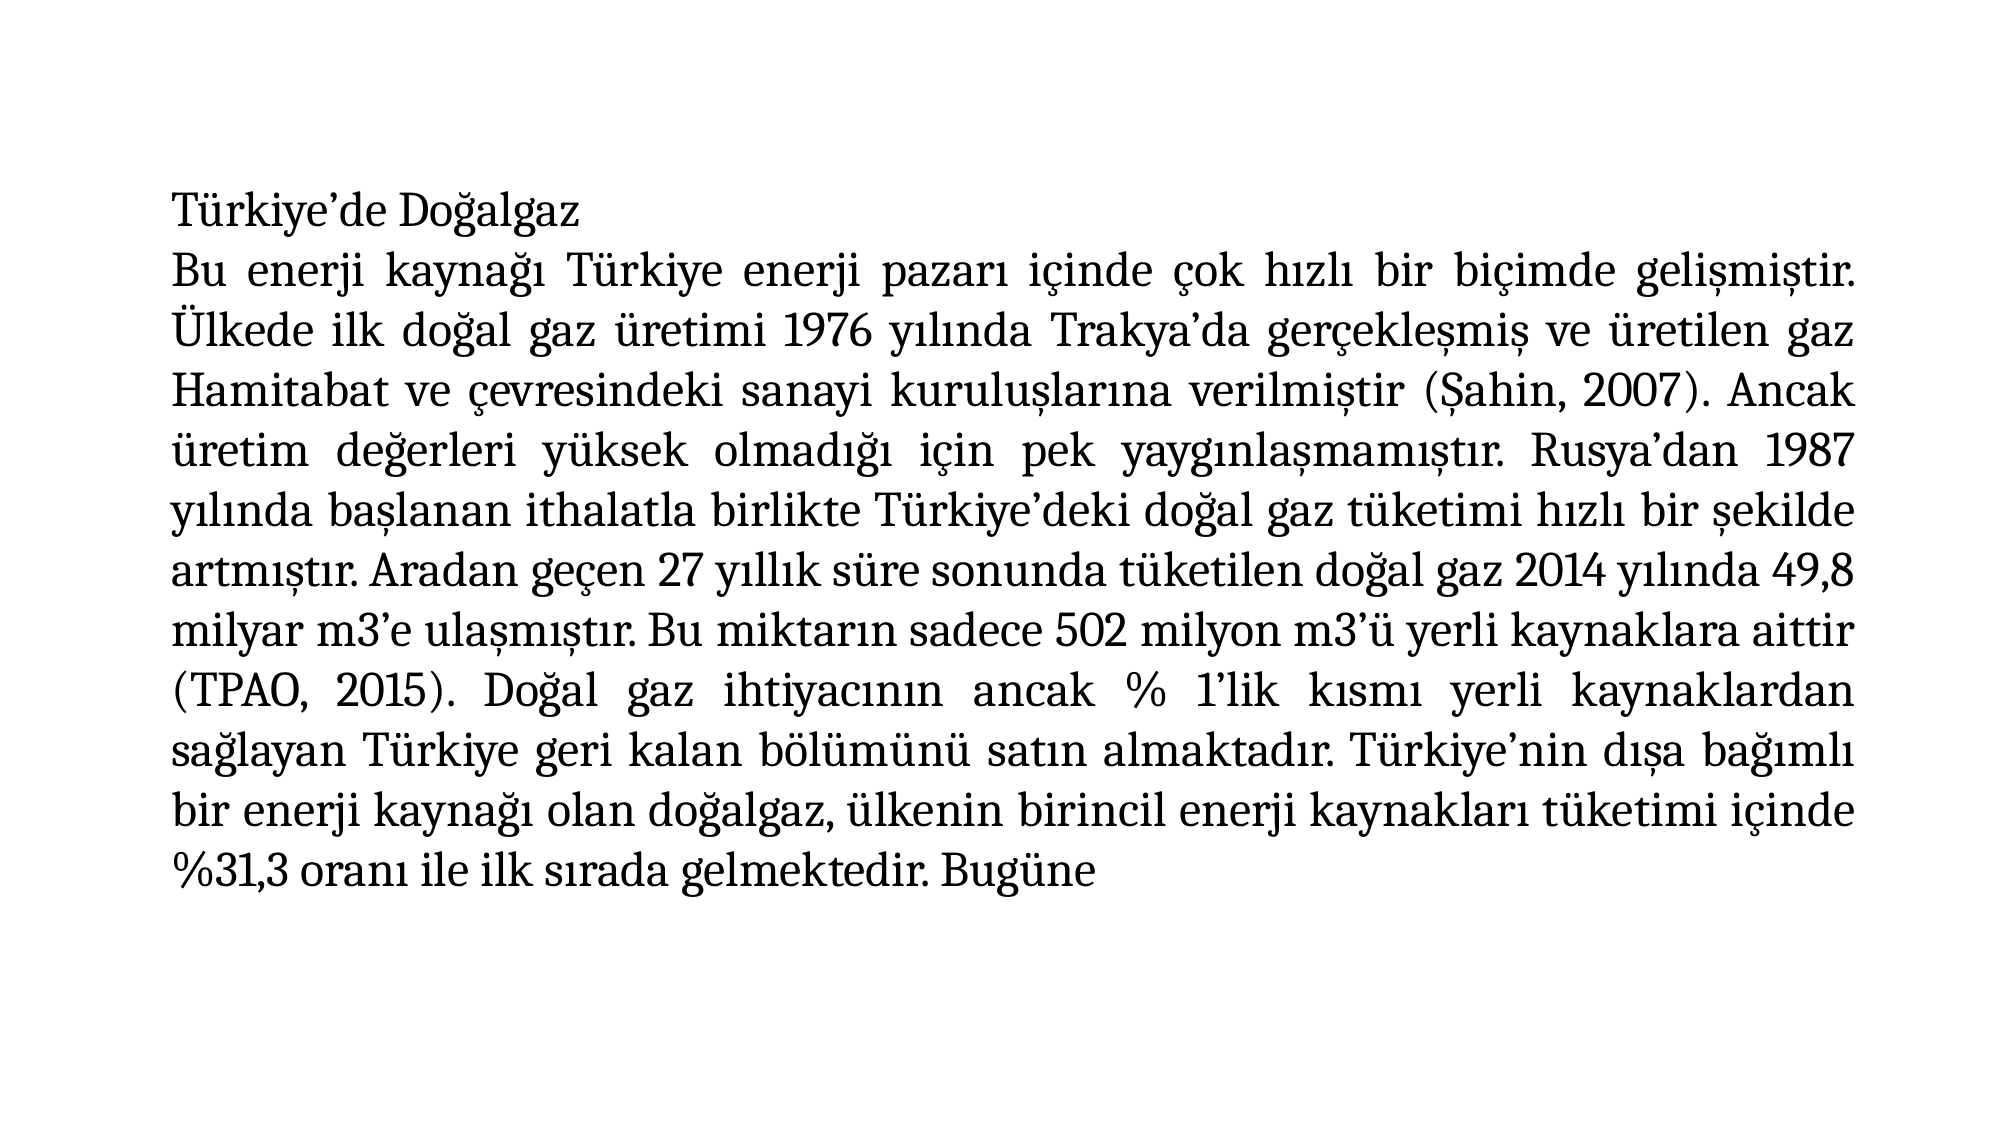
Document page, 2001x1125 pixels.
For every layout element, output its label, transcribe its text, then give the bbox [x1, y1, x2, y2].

text_box Türkiye’de Doğalgaz Bu enerji kaynağı Türkiye enerji pazarı içinde çok hızlı bir biçimde gelişmiştir. Ülkede ilk doğal gaz üretimi 1976 yılında Trakya’da gerçekleşmiş ve üretilen gaz Hamitabat ve çevresindeki sanayi kuruluşlarına verilmiştir (Şahin, 2007). Ancak üretim değerleri yüksek olmadığı için pek yaygınlaşmamıştır. Rusya’dan 1987 yılında başlanan ithalatla birlikte Türkiye’deki doğal gaz tüketimi hızlı bir şekilde artmıştır. Aradan geçen 27 yıllık süre sonunda tüketilen doğal gaz 2014 yılında 49,8 milyar m3’e ulaşmıştır. Bu miktarın sadece 502 milyon m3’ü yerli kaynaklara aittir (TPAO, 2015). Doğal gaz ihtiyacının ancak % 1’lik kısmı yerli kaynaklardan sağlayan Türkiye geri kalan bölümünü satın almaktadır. Türkiye’nin dışa bağımlı bir enerji kaynağı olan doğalgaz, ülkenin birincil enerji kaynakları tüketimi içinde %31,3 oranı ile ilk sırada gelmektedir. Bugüne [156, 168, 1871, 904]
